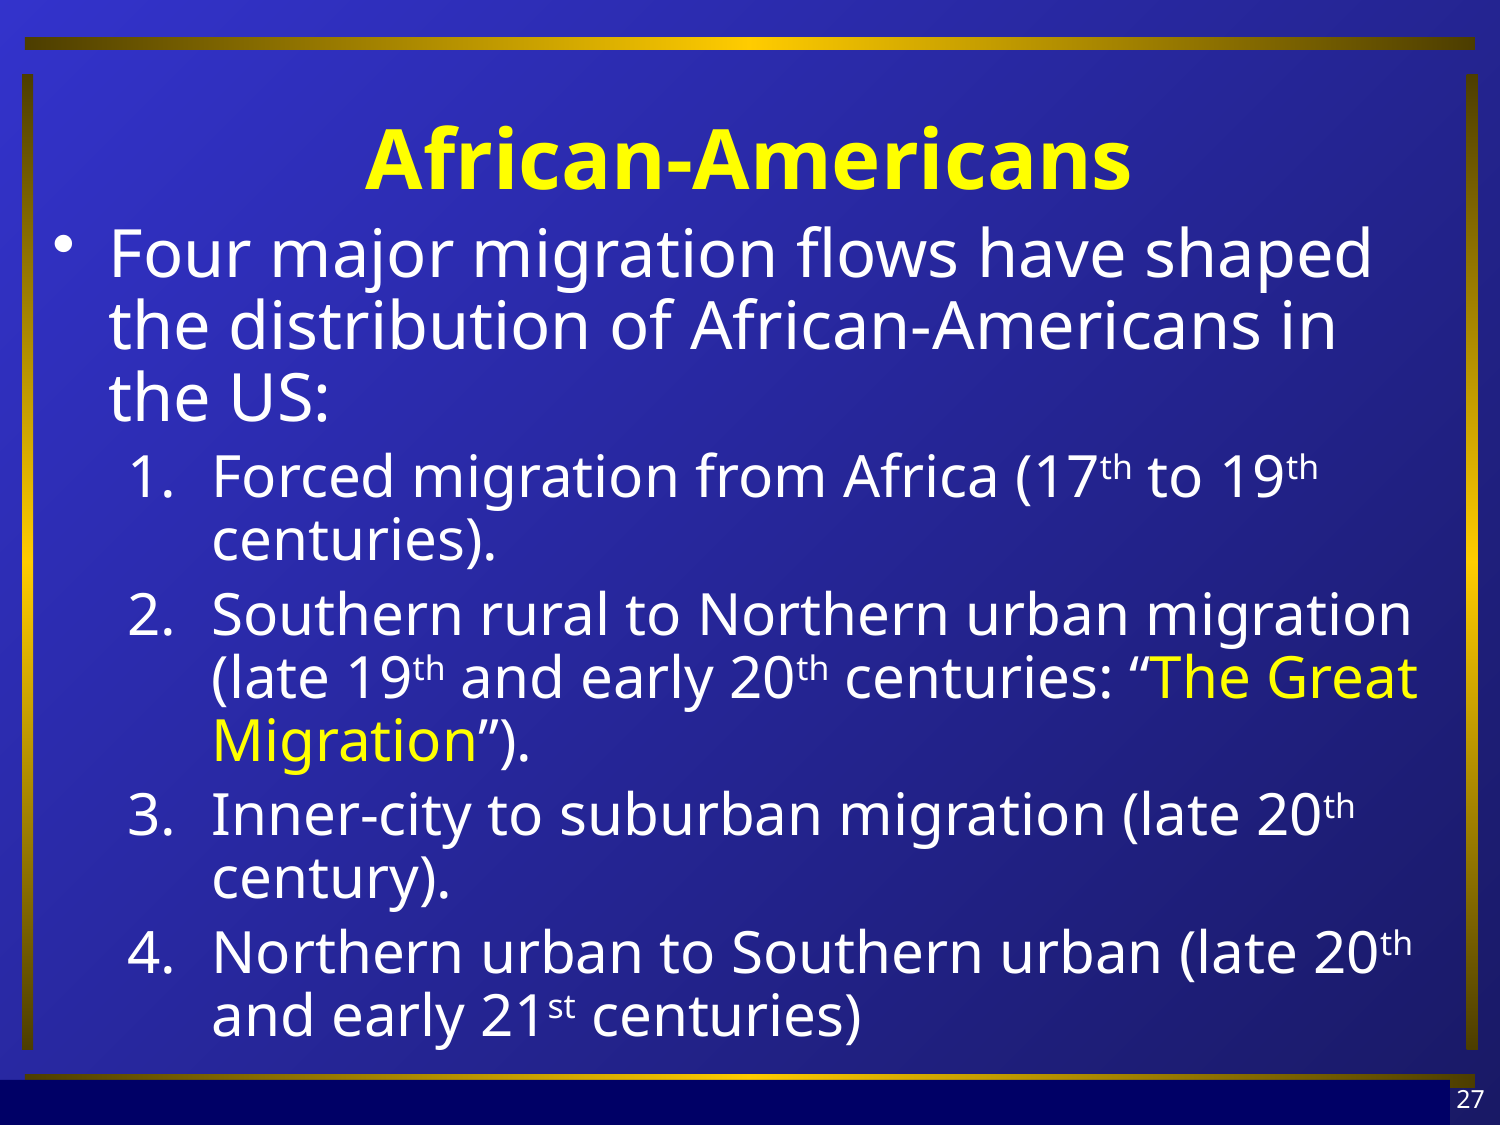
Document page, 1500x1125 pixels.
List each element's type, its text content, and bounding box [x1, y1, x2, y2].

text_box [0, 1079, 1450, 1125]
slide_number 27 [1148, 1074, 1500, 1125]
title African-Americans [112, 62, 1388, 212]
list Four major migration flows have shaped the distribution of African-Americans in the US: Forced migration from Africa (17th to 19th centuries). Southern rural to Northern urban migration (late 19th and early 20th centuries: “The Great Migration”). Inner-city to suburban migration (late 20th century). Northern urban to Southern urban (late 20th and early 21st centuries) [37, 212, 1463, 1063]
